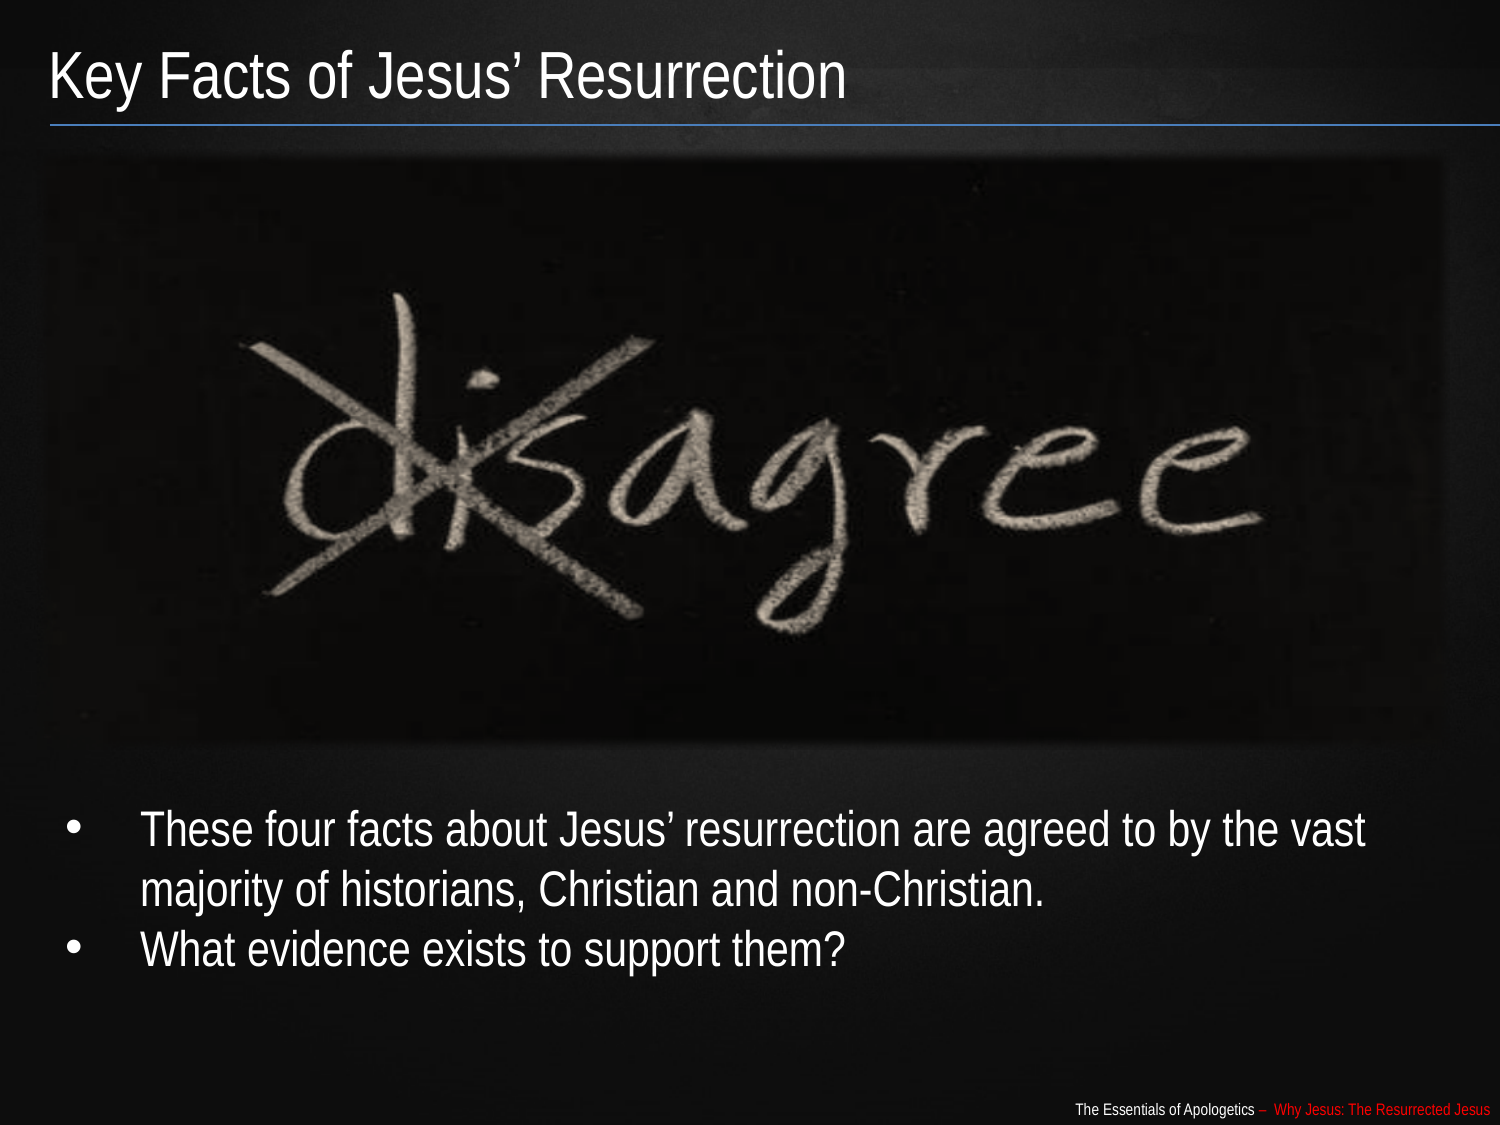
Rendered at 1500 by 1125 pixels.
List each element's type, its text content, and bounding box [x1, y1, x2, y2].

text_box These four facts about Jesus’ resurrection are agreed to by the vast majority of historians, Christian and non-Christian. What evidence exists to support them? [50, 788, 1425, 984]
text_box Key Facts of Jesus’ Resurrection [33, 24, 1500, 120]
picture [0, 0, 1500, 1125]
